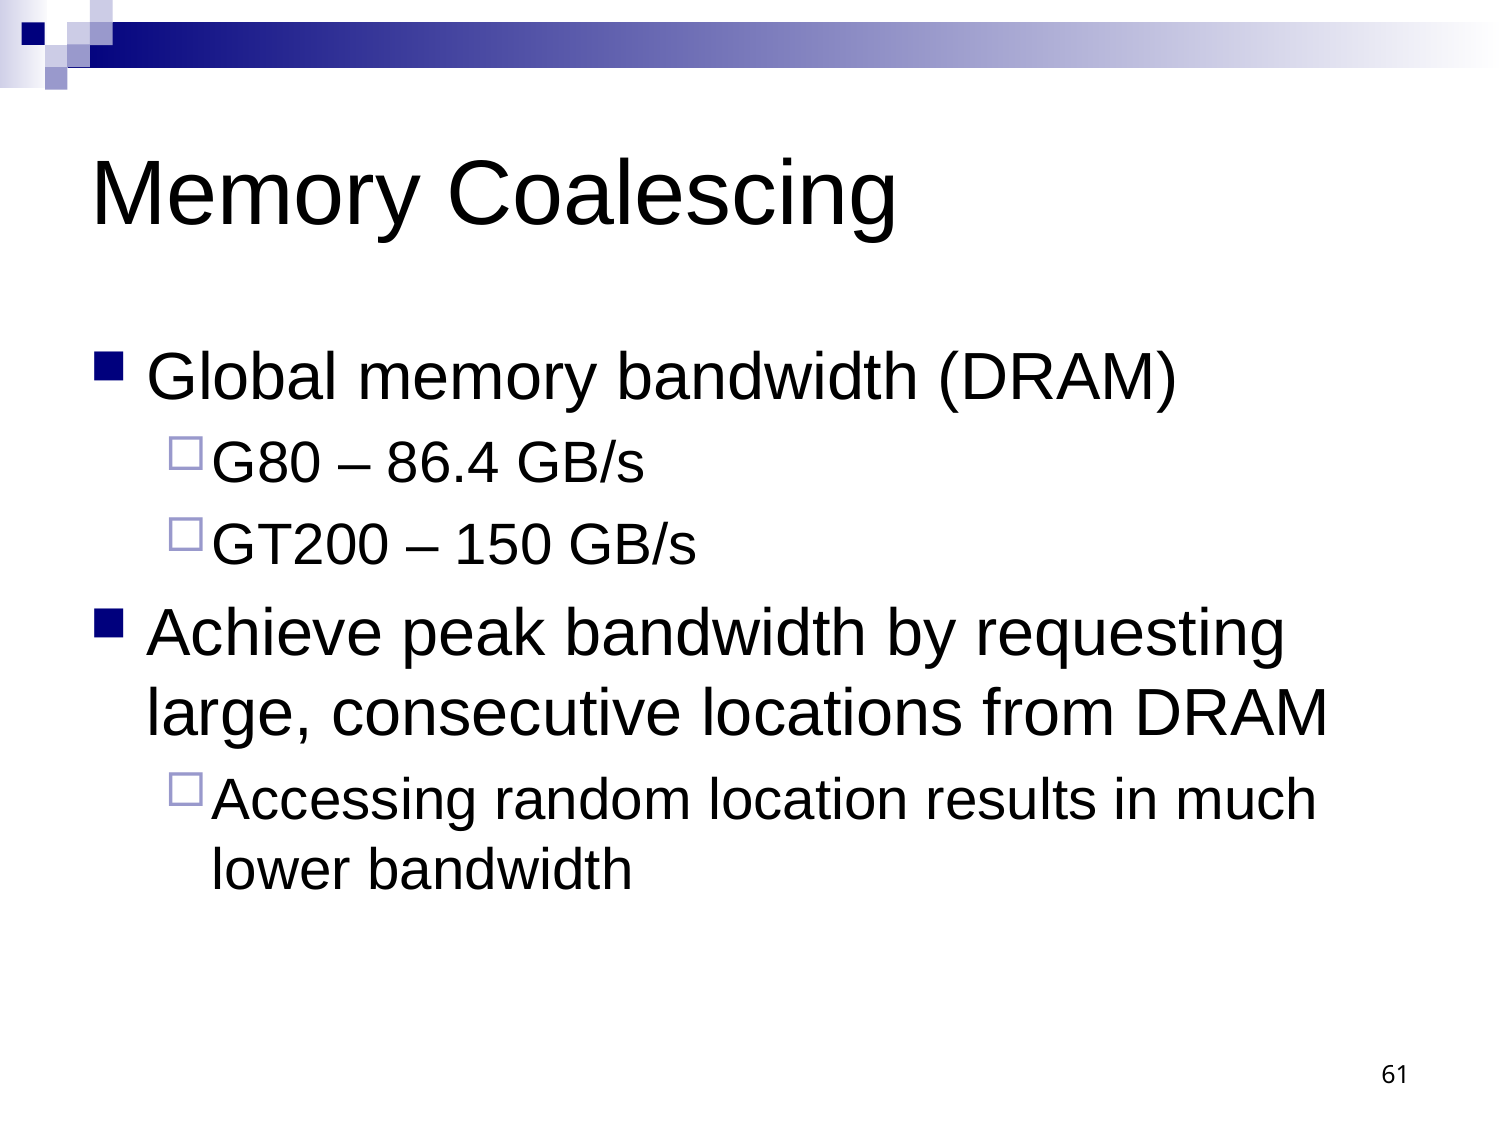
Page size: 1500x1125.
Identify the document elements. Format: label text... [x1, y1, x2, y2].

list Global memory bandwidth (DRAM) G80 – 86.4 GB/s GT200 – 150 GB/s Achieve peak bandwidth by requesting large, consecutive locations from DRAM Accessing random location results in much lower bandwidth [75, 324, 1425, 963]
slide_number 61 [1074, 1024, 1426, 1101]
title Memory Coalescing [75, 75, 1425, 300]
